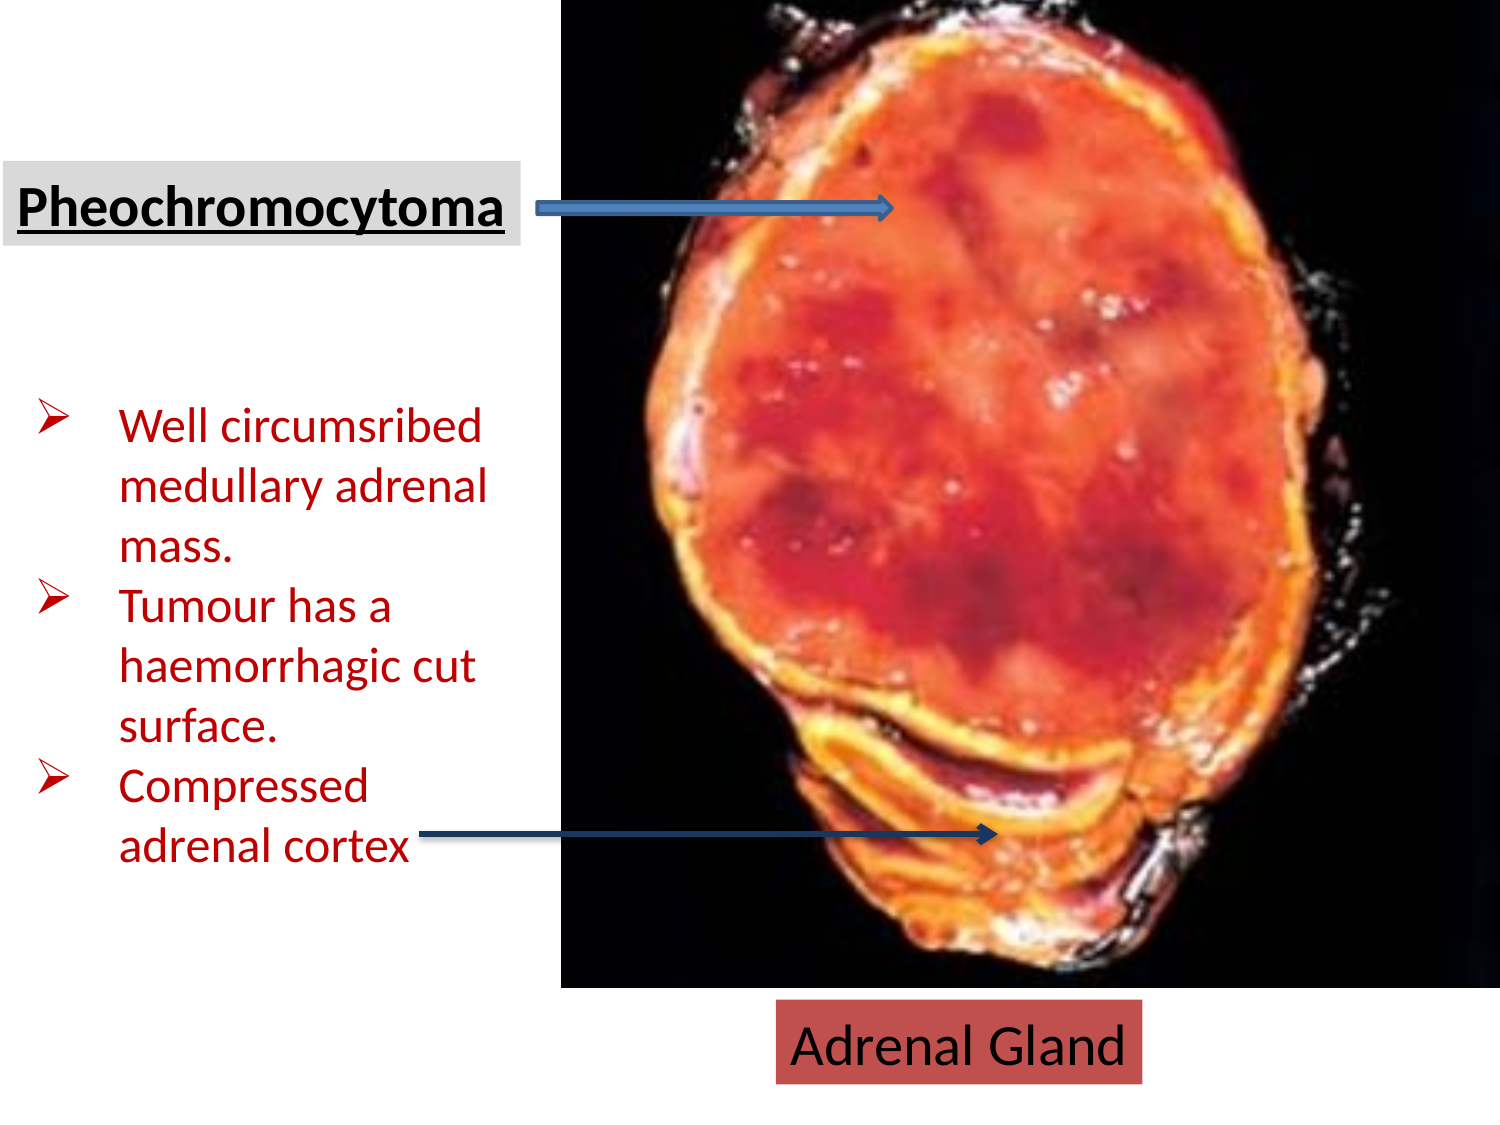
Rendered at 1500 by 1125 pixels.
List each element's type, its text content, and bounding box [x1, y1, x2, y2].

picture [560, 0, 1500, 988]
text_box Well circumsribed medullary adrenal mass. Tumour has a haemorrhagic cut surface. Compressed adrenal cortex [0, 385, 514, 880]
text_box [535, 200, 555, 217]
text_box Adrenal Gland [775, 999, 1143, 1085]
text_box Pheochromocytoma [2, 160, 521, 246]
